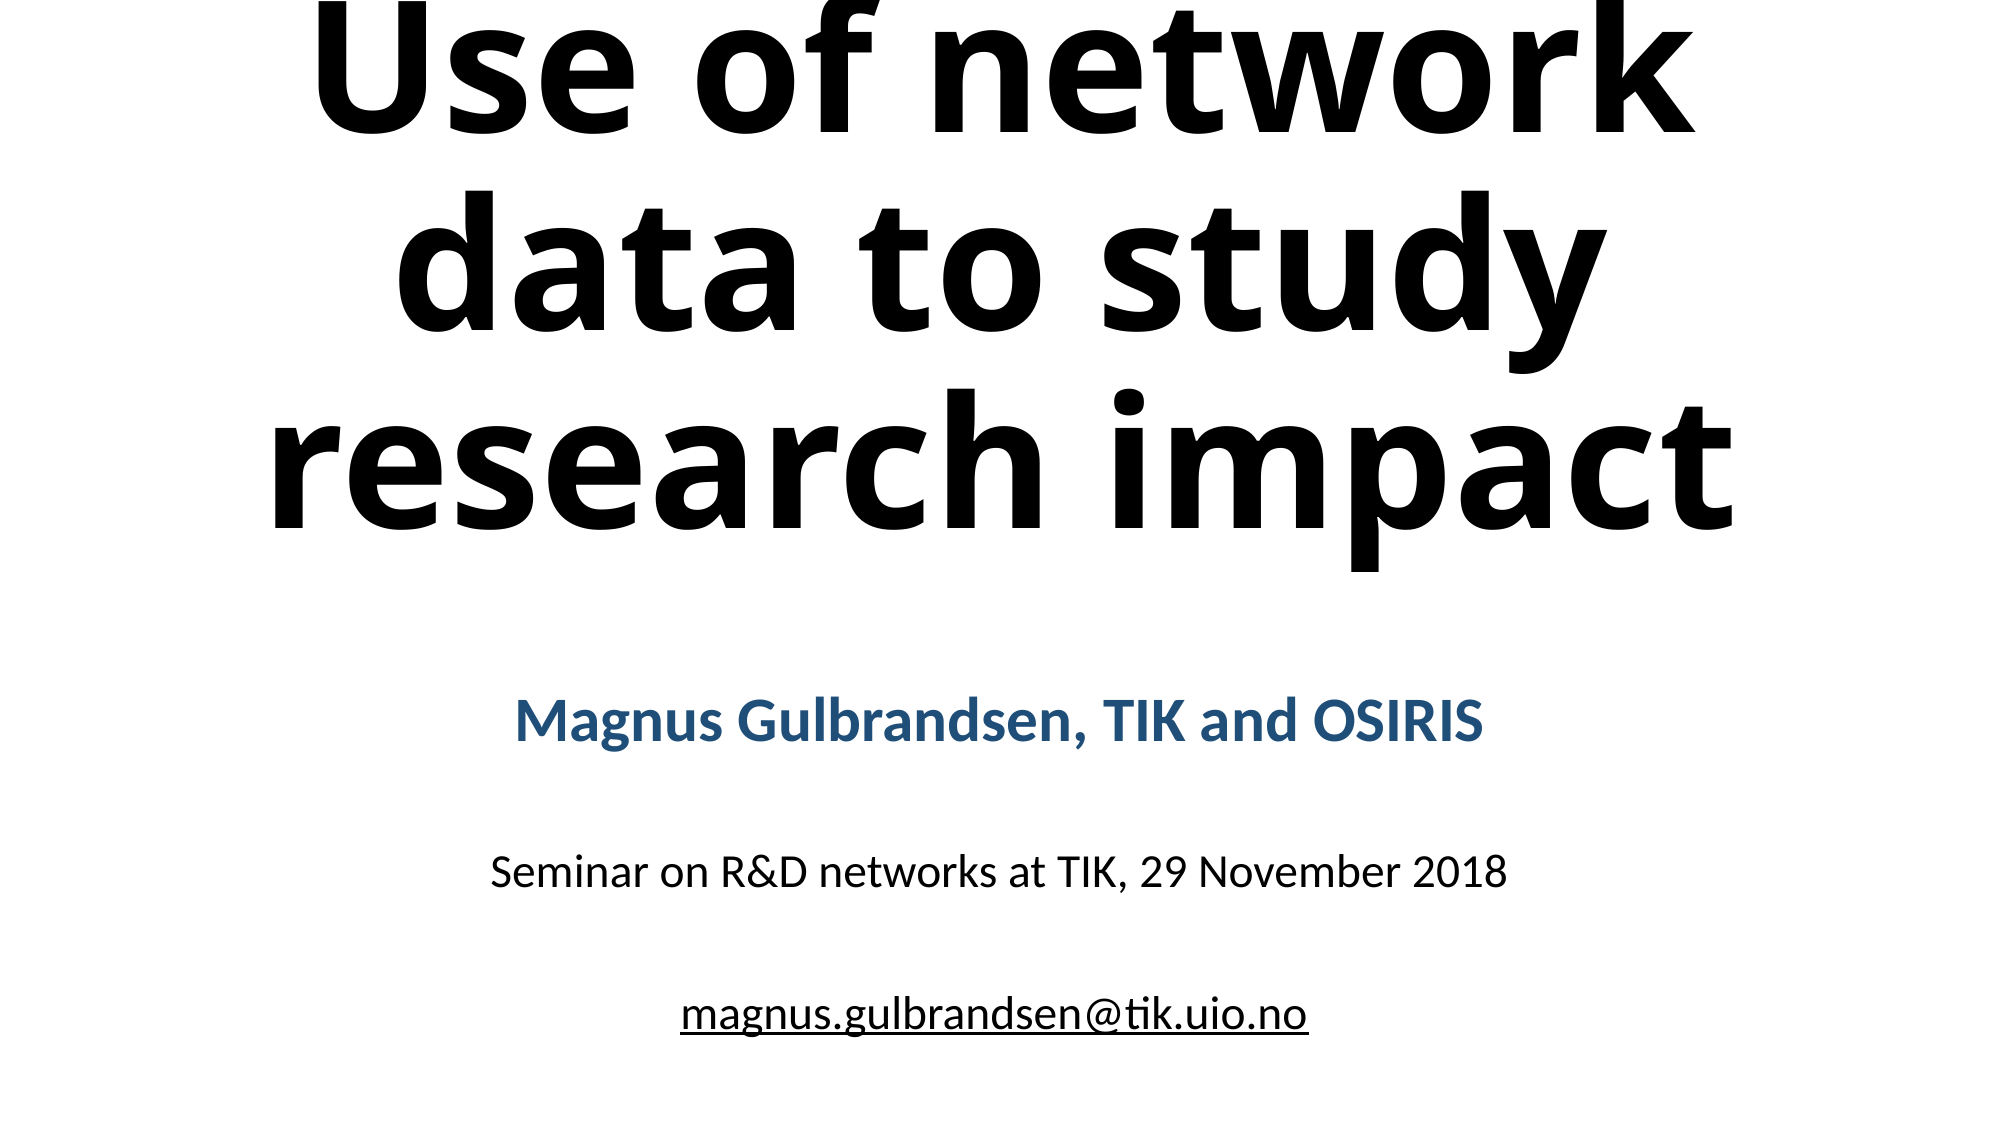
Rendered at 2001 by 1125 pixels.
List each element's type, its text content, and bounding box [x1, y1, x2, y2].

subtitle Magnus Gulbrandsen, TIK and OSIRIS Seminar on R&D networks at TIK, 29 November 2018 magnus.gulbrandsen@tik.uio.no [249, 679, 1750, 1048]
title Use of network data to study research impact [77, 184, 1923, 576]
